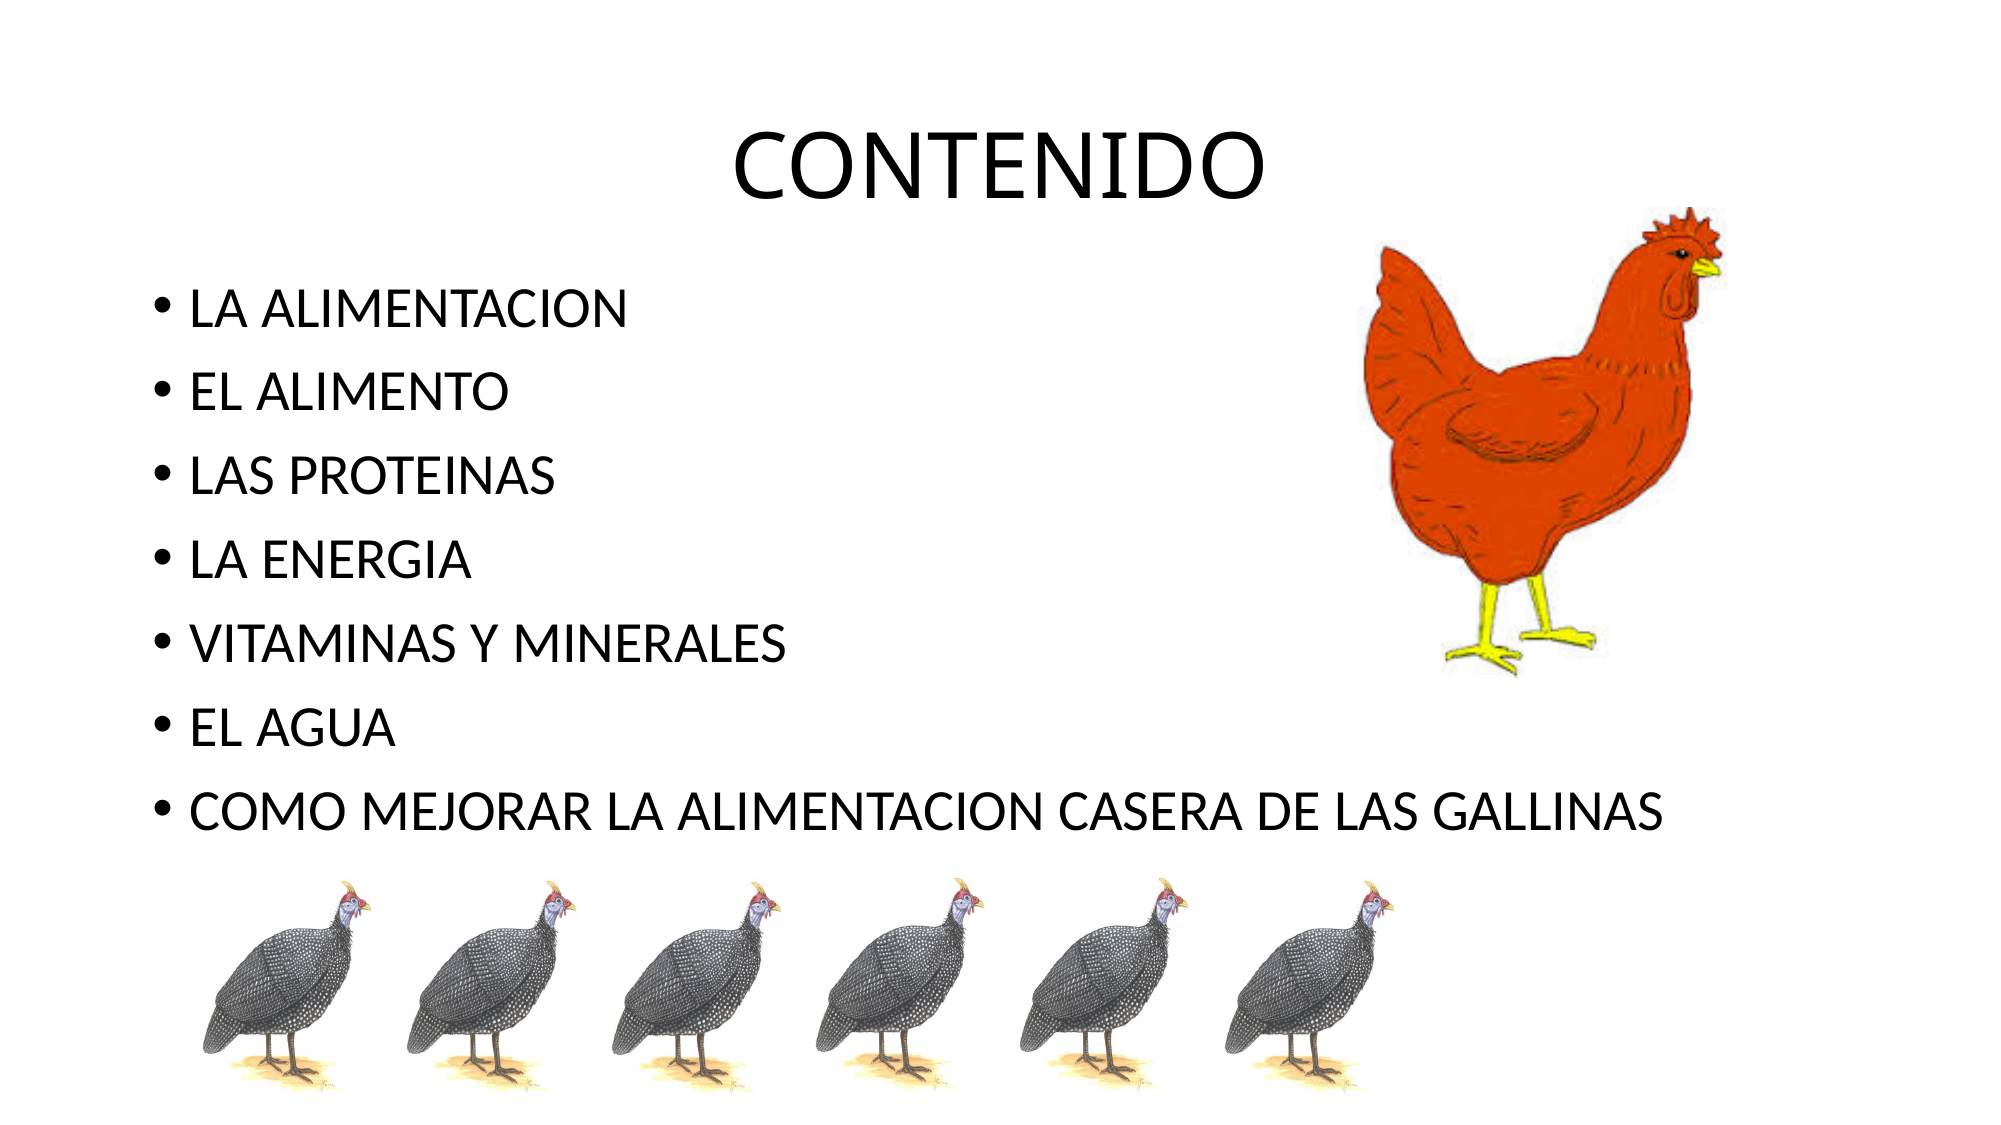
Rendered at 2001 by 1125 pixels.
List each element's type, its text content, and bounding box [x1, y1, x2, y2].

picture [1013, 874, 1193, 1092]
title CONTENIDO [137, 59, 1863, 269]
list LA ALIMENTACION EL ALIMENTO LAS PROTEINAS LA ENERGIA VITAMINAS Y MINERALES EL AGUA COMO MEJORAR LA ALIMENTACION CASERA DE LAS GALLINAS [137, 269, 1863, 984]
picture [400, 877, 581, 1094]
picture [605, 878, 786, 1095]
picture [809, 874, 990, 1092]
picture [196, 877, 376, 1094]
picture [1218, 877, 1399, 1094]
picture [1308, 207, 1779, 678]
